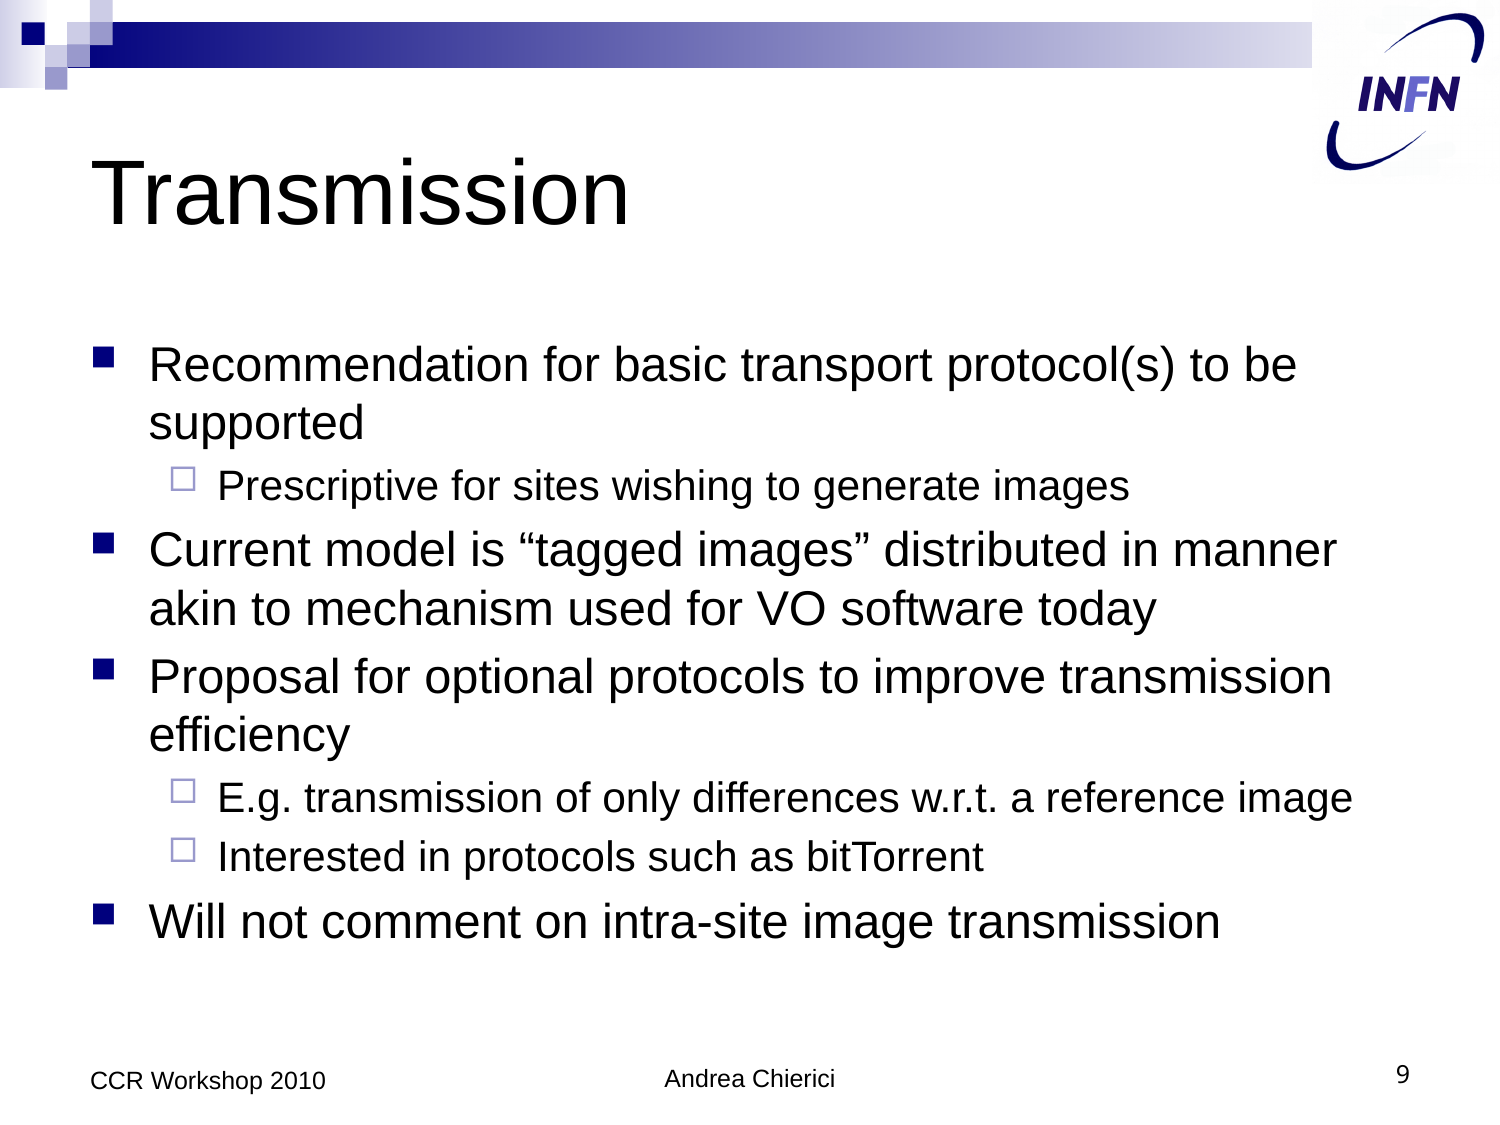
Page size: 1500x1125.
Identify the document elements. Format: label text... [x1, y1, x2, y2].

slide_number 9 [1074, 1024, 1426, 1101]
list Recommendation for basic transport protocol(s) to be supported Prescriptive for sites wishing to generate images Current model is “tagged images” distributed in manner akin to mechanism used for VO software today Proposal for optional protocols to improve transmission efficiency E.g. transmission of only differences w.r.t. a reference image Interested in protocols such as bitTorrent Will not comment on intra-site image transmission [74, 324, 1426, 963]
footer Andrea Chierici [512, 1024, 988, 1101]
title Transmission [74, 74, 1426, 301]
slide_number CCR Workshop 2010 [74, 1024, 426, 1103]
picture [1312, 0, 1500, 184]
